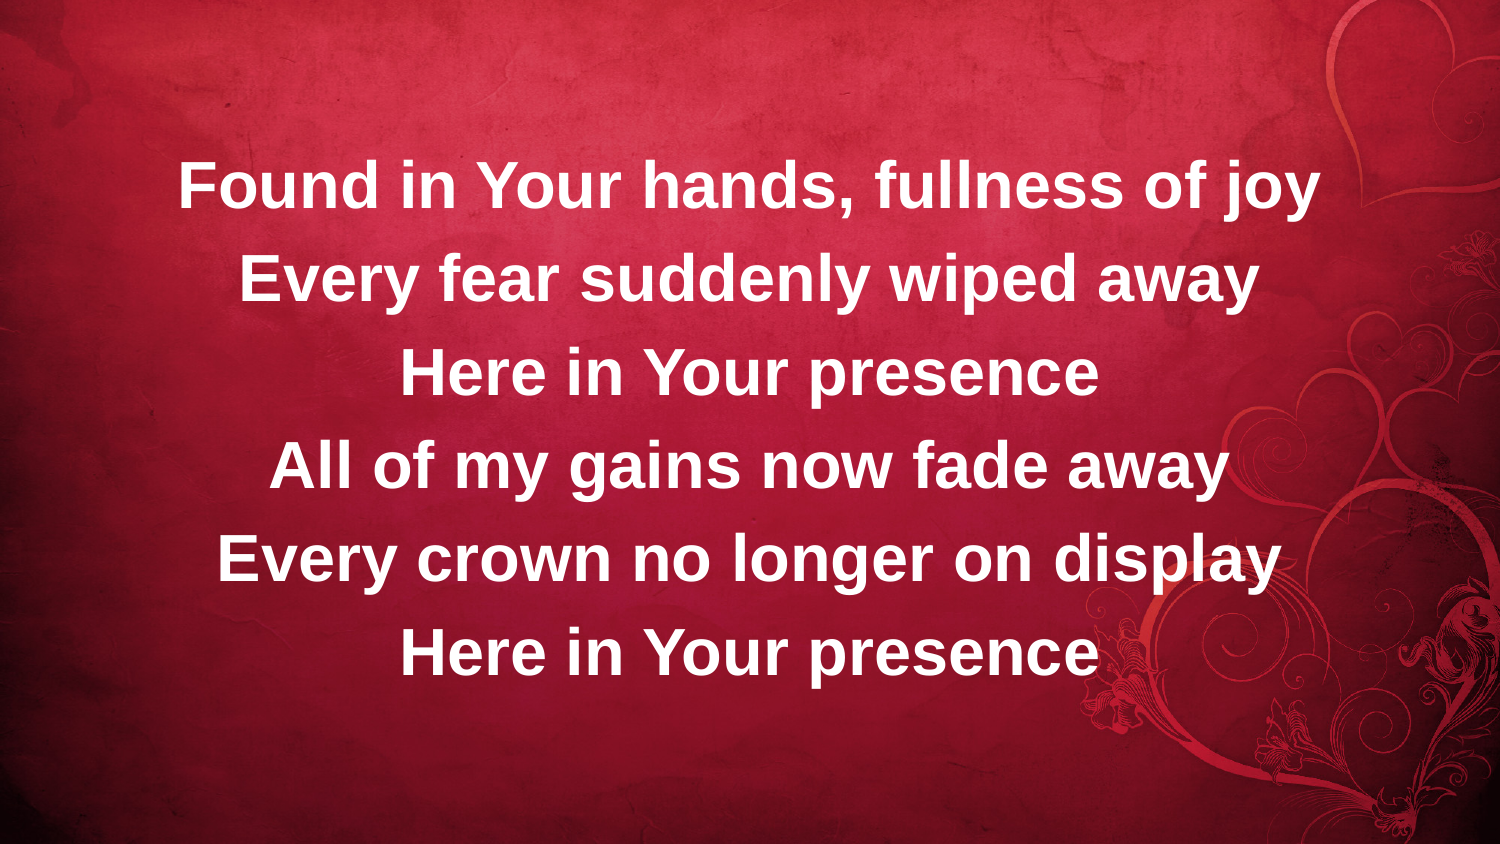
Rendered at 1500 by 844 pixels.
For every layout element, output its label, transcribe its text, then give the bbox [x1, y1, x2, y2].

list Found in Your hands, fullness of joy Every fear suddenly wiped away Here in Your presence All of my gains now fade away Every crown no longer on display Here in Your presence [75, 134, 1425, 692]
picture [0, 0, 1500, 844]
